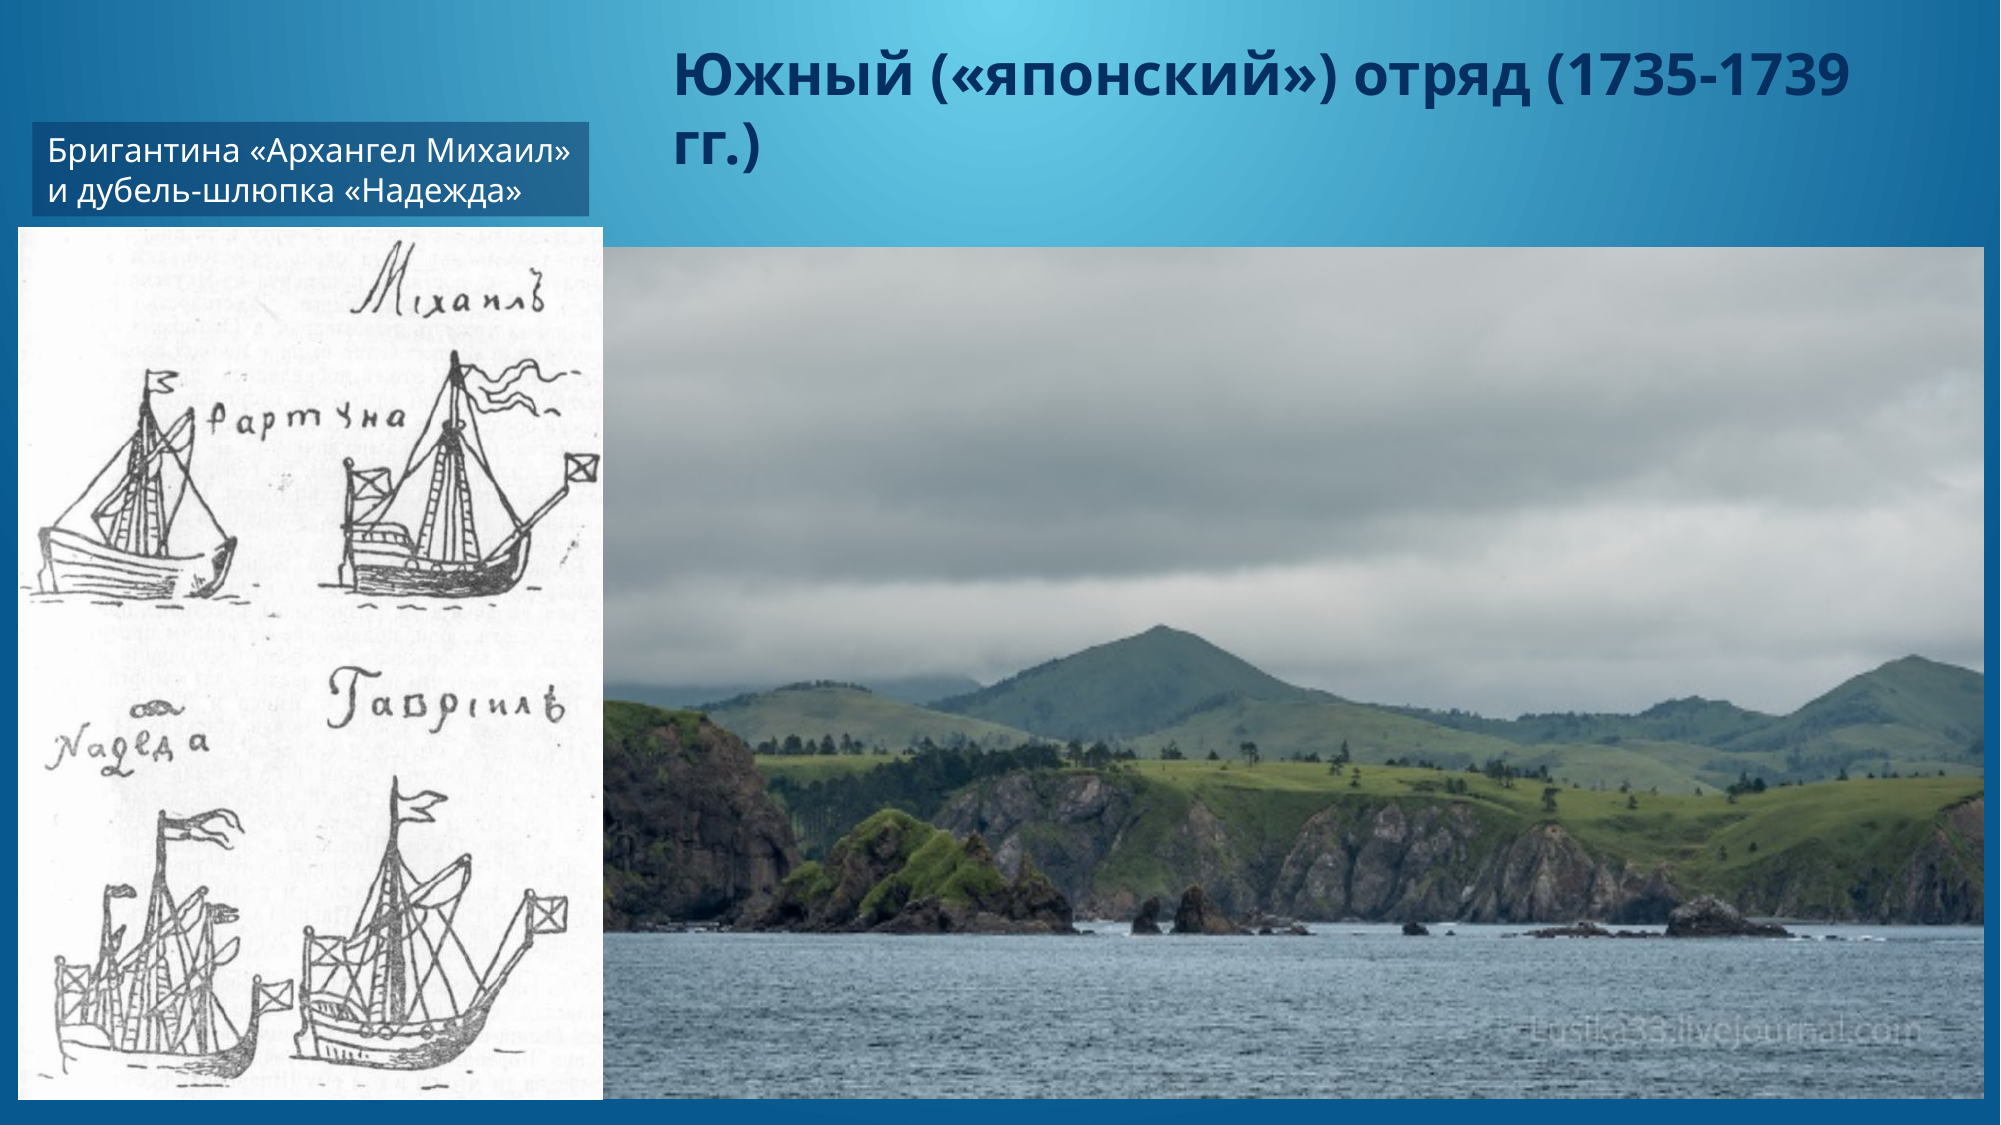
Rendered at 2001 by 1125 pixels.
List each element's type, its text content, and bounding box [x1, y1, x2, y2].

picture [19, 228, 1984, 1099]
text_box Южный («японский») отряд (1735-1739 гг.) [657, 41, 1922, 172]
text_box Бригантина «Архангел Михаил» и дубель-шлюпка «Надежда» [32, 121, 590, 217]
text_box [0, 0, 2000, 1125]
